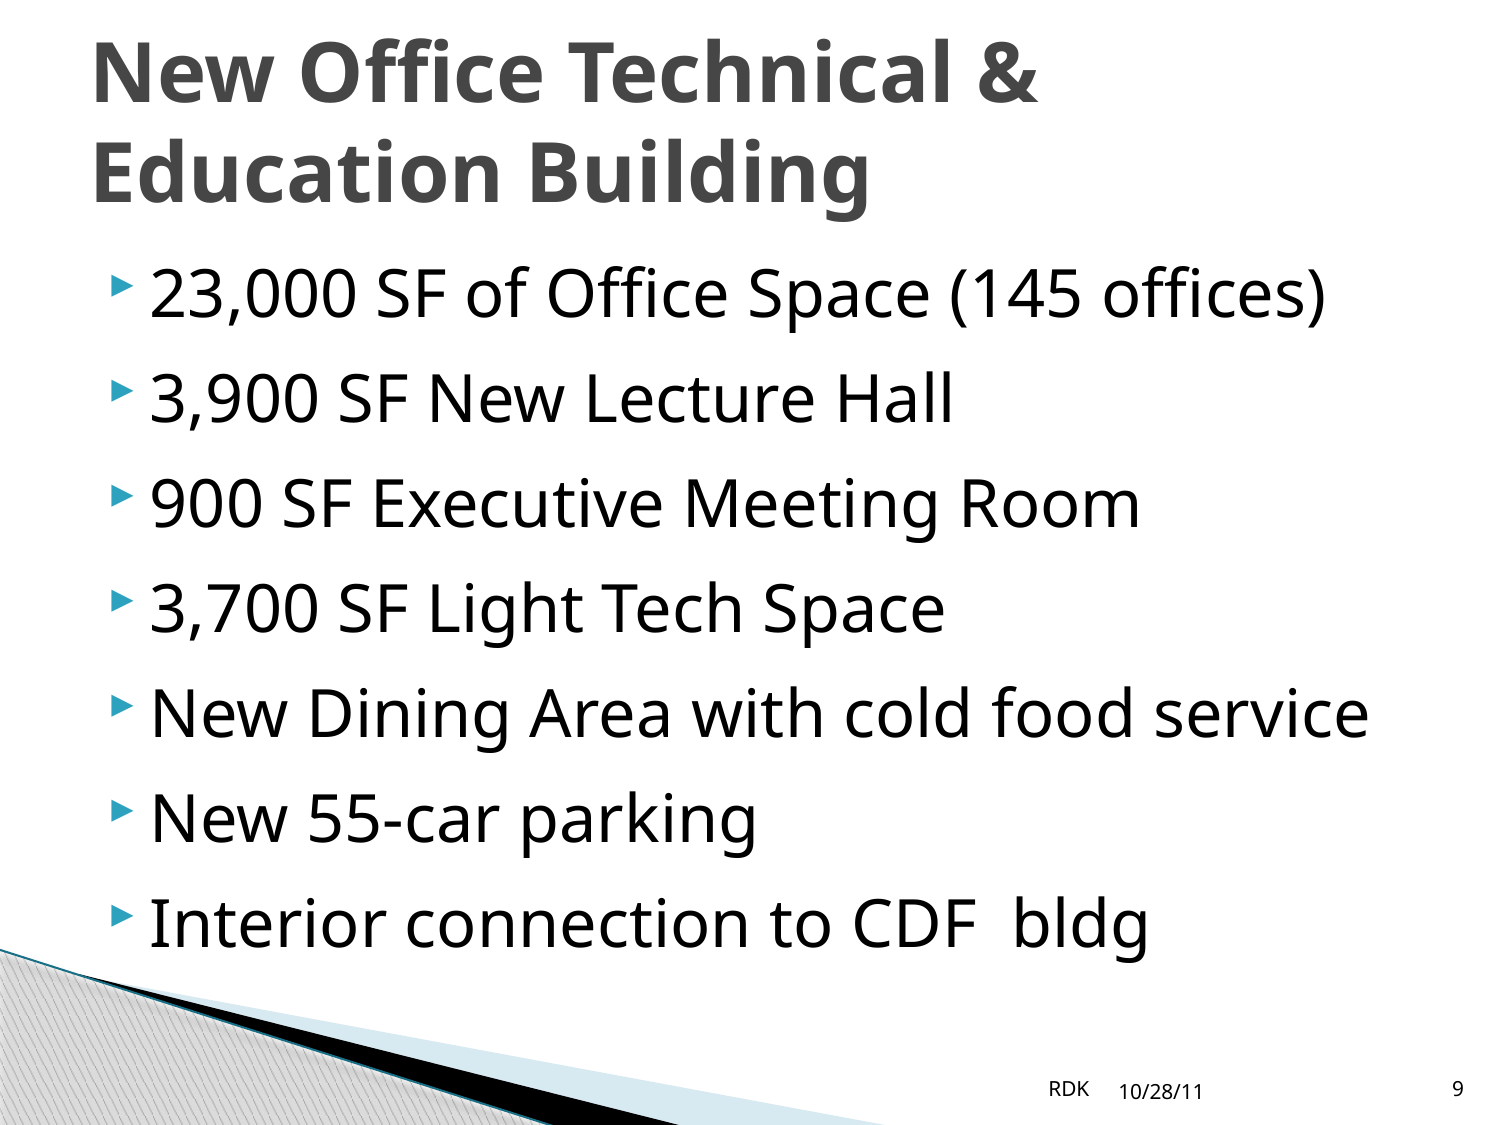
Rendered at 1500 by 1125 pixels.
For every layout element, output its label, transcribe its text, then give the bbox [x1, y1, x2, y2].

footer RDK [718, 1051, 1105, 1112]
list 23,000 SF of Office Space (145 offices) 3,900 SF New Lecture Hall 900 SF Executive Meeting Room 3,700 SF Light Tech Space New Dining Area with cold food service New 55-car parking Interior connection to CDF bldg [75, 243, 1425, 986]
title New Office Technical & Education Building [75, 24, 1425, 213]
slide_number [1105, 1051, 1418, 1112]
slide_number 9 [1418, 1051, 1479, 1112]
